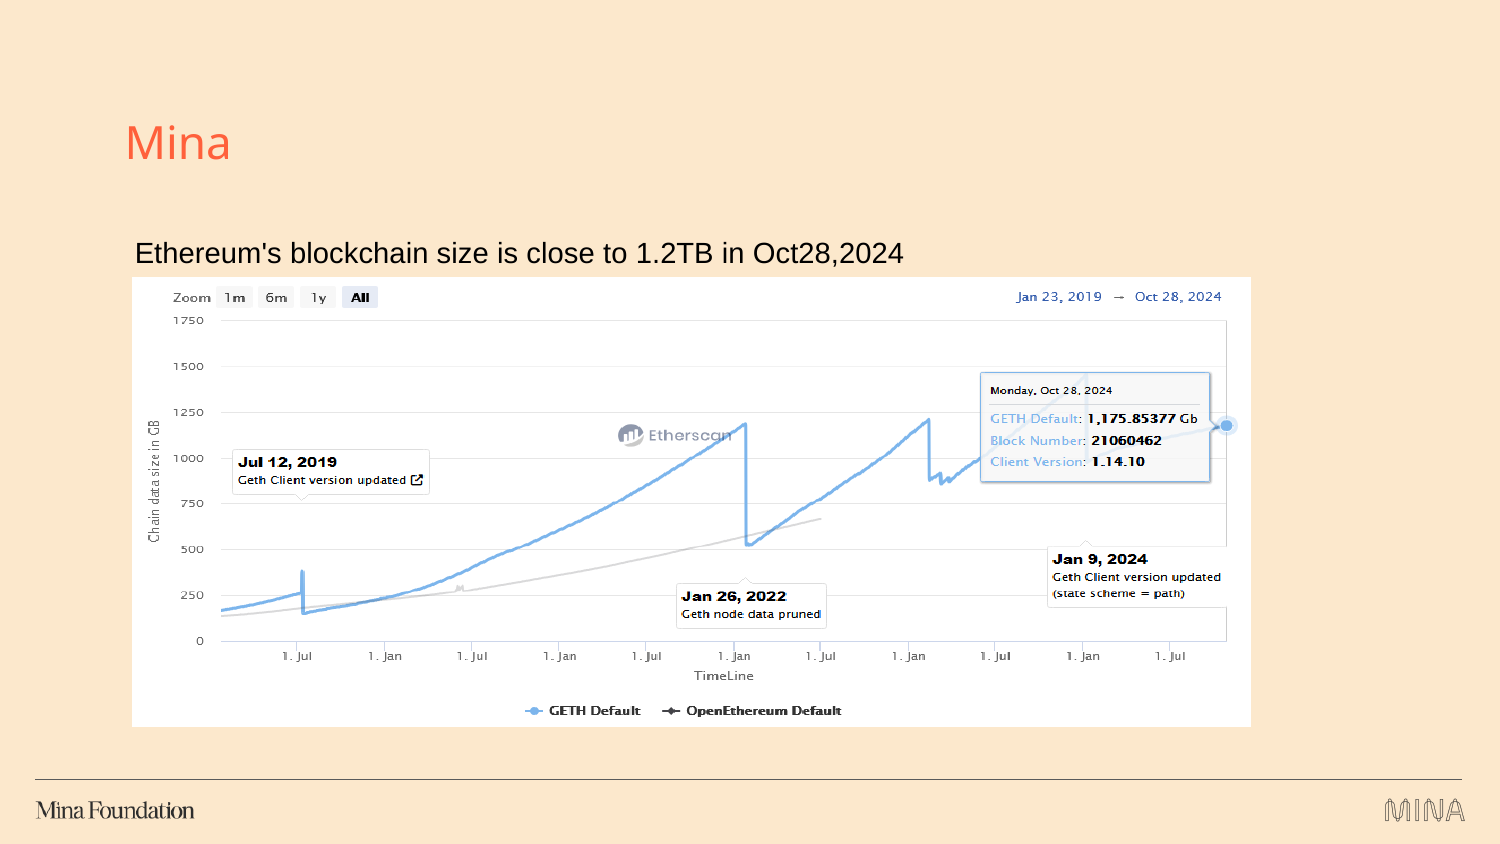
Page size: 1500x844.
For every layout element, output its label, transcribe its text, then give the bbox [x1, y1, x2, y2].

picture [132, 277, 1252, 727]
picture [1380, 792, 1470, 828]
picture [35, 796, 195, 824]
text_box Mina [109, 98, 1115, 164]
text_box Ethereum's blockchain size is close to 1.2TB in Oct28,2024 [120, 227, 1159, 277]
